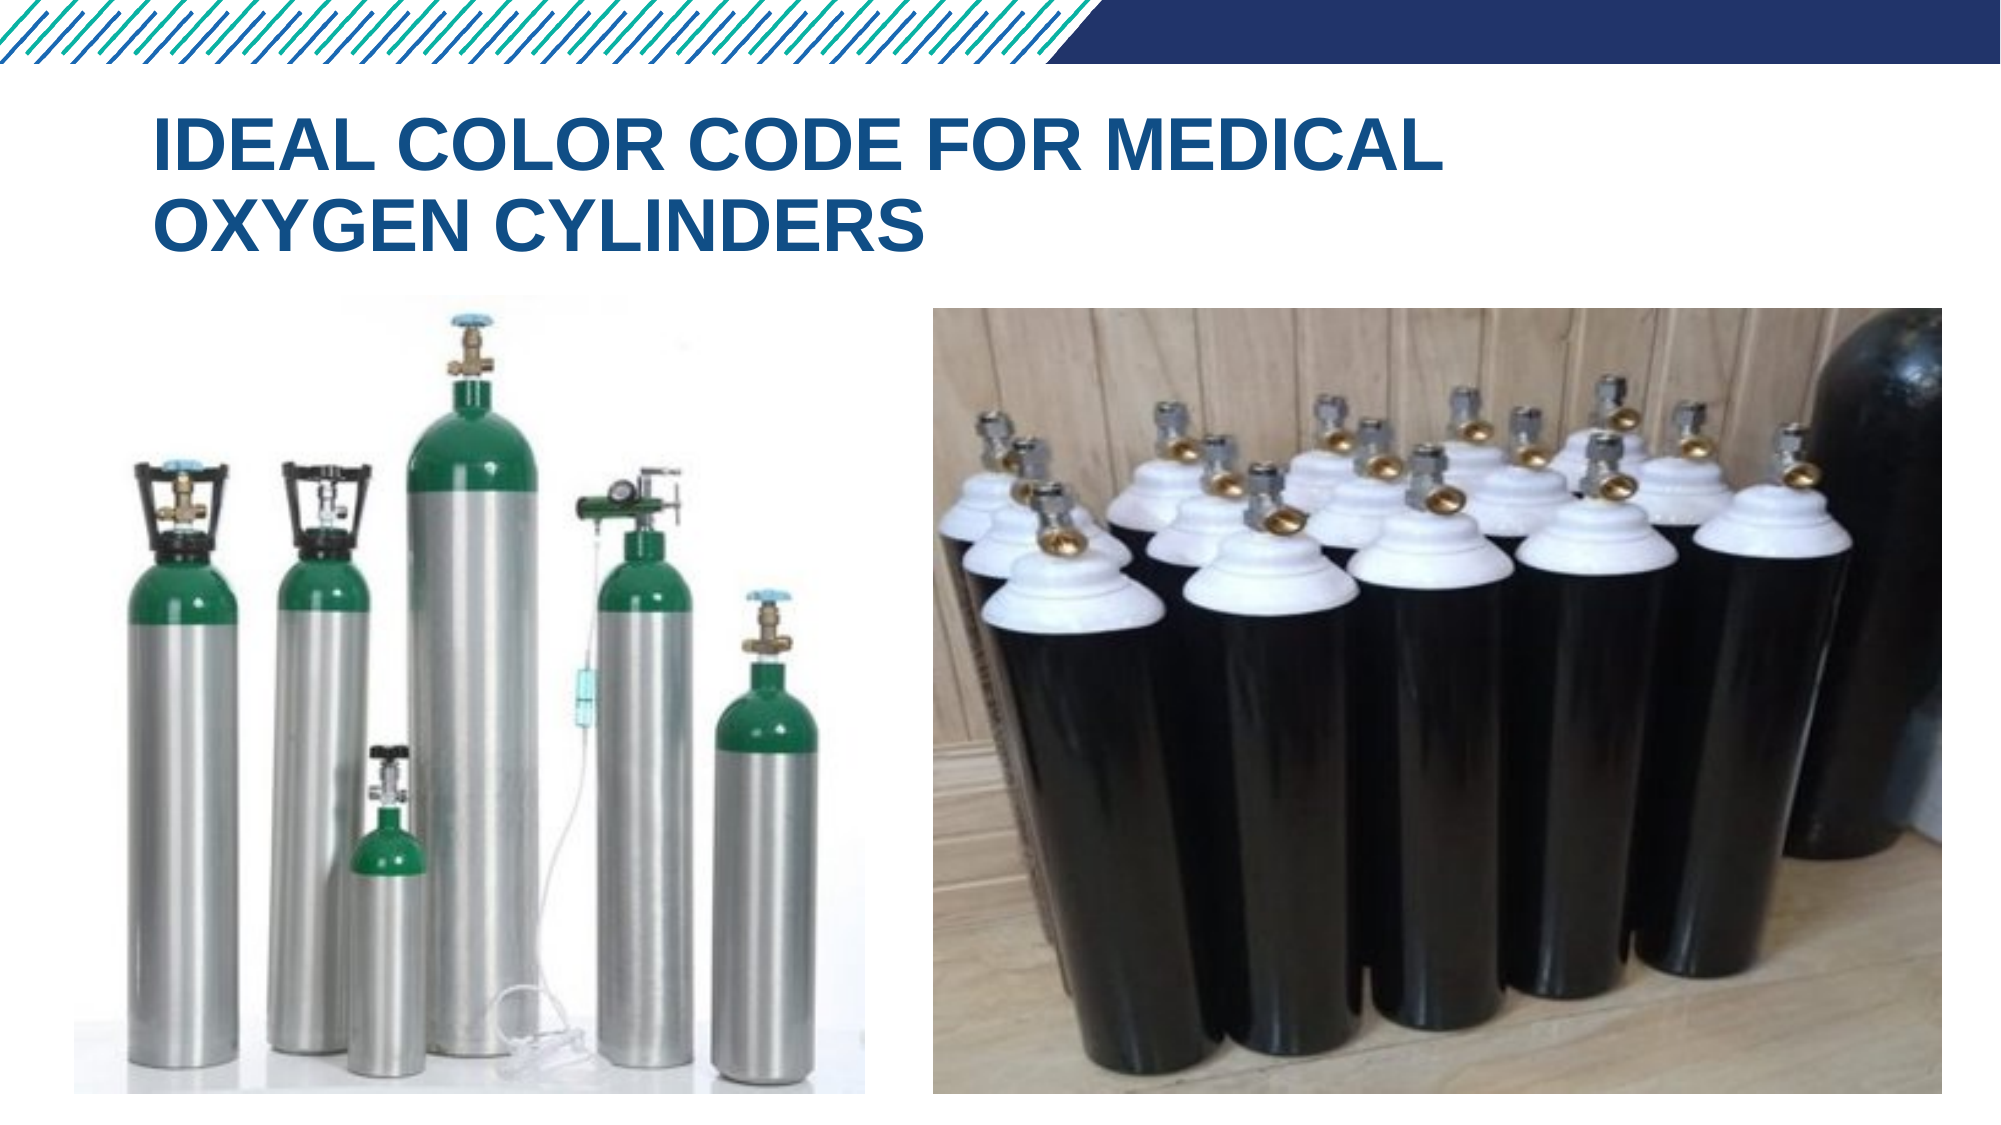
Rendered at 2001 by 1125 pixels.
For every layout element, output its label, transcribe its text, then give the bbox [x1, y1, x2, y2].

picture [933, 308, 1942, 1094]
picture [0, 0, 2001, 64]
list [74, 295, 866, 1094]
title IDEAL COLOR CODE FOR MEDICAL OXYGEN CYLINDERS [137, 78, 1863, 296]
